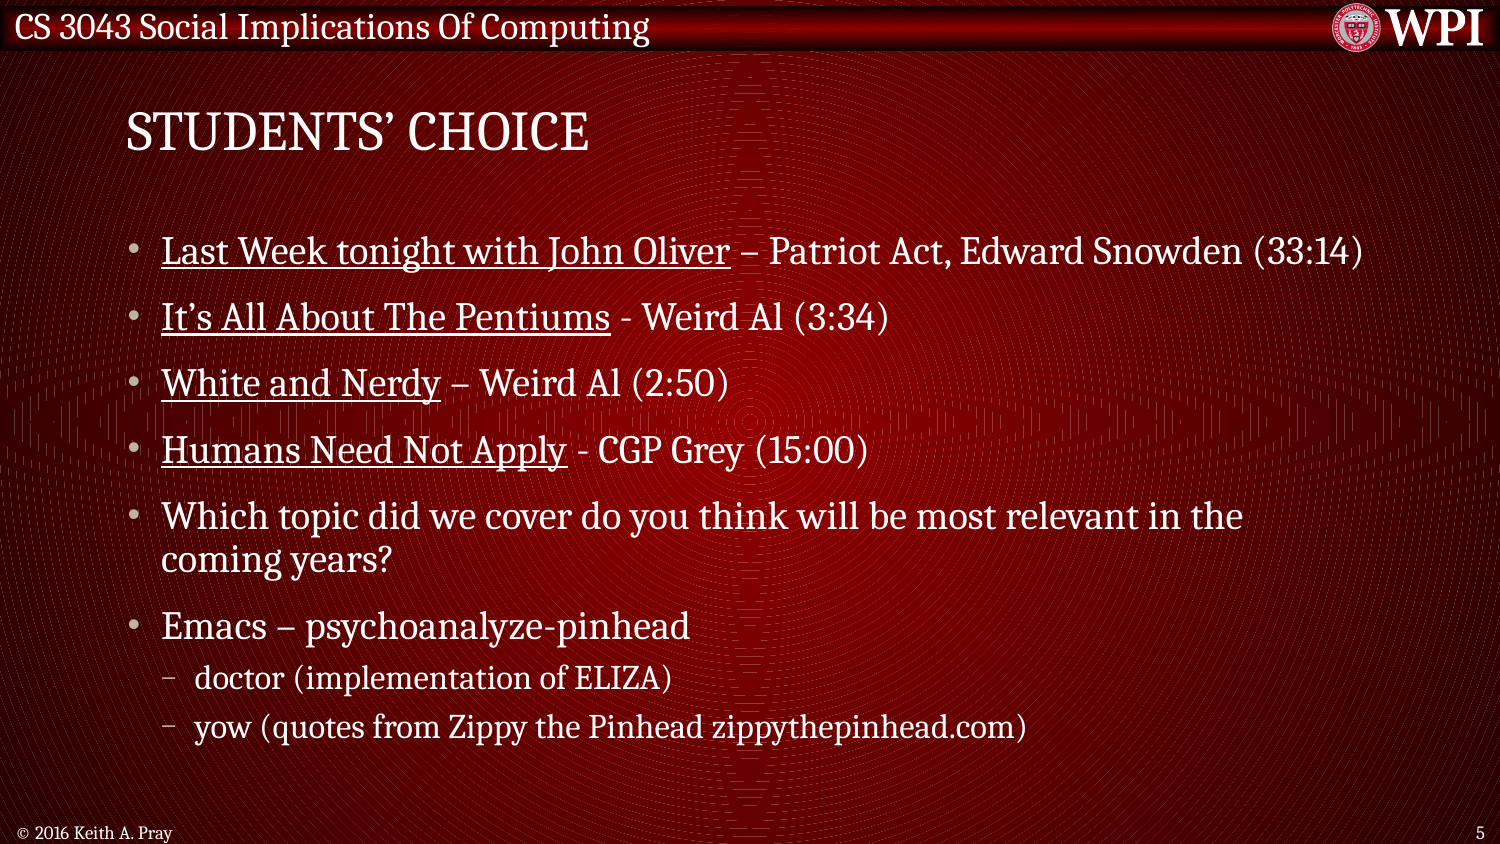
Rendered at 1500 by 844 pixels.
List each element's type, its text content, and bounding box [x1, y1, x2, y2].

footer © 2016 Keith A. Pray [0, 819, 913, 844]
list Last Week tonight with John Oliver – Patriot Act, Edward Snowden (33:14) It’s All About The Pentiums - Weird Al (3:34) White and Nerdy – Weird Al (2:50) Humans Need Not Apply - CGP Grey (15:00) Which topic did we cover do you think will be most relevant in the coming years? Emacs – psychoanalyze-pinhead doctor (implementation of ELIZA) yow (quotes from Zippy the Pinhead zippythepinhead.com) [112, 221, 1388, 772]
slide_number 5 [1397, 819, 1500, 844]
title Students’ Choice [112, 59, 1388, 210]
picture [1332, 3, 1483, 52]
